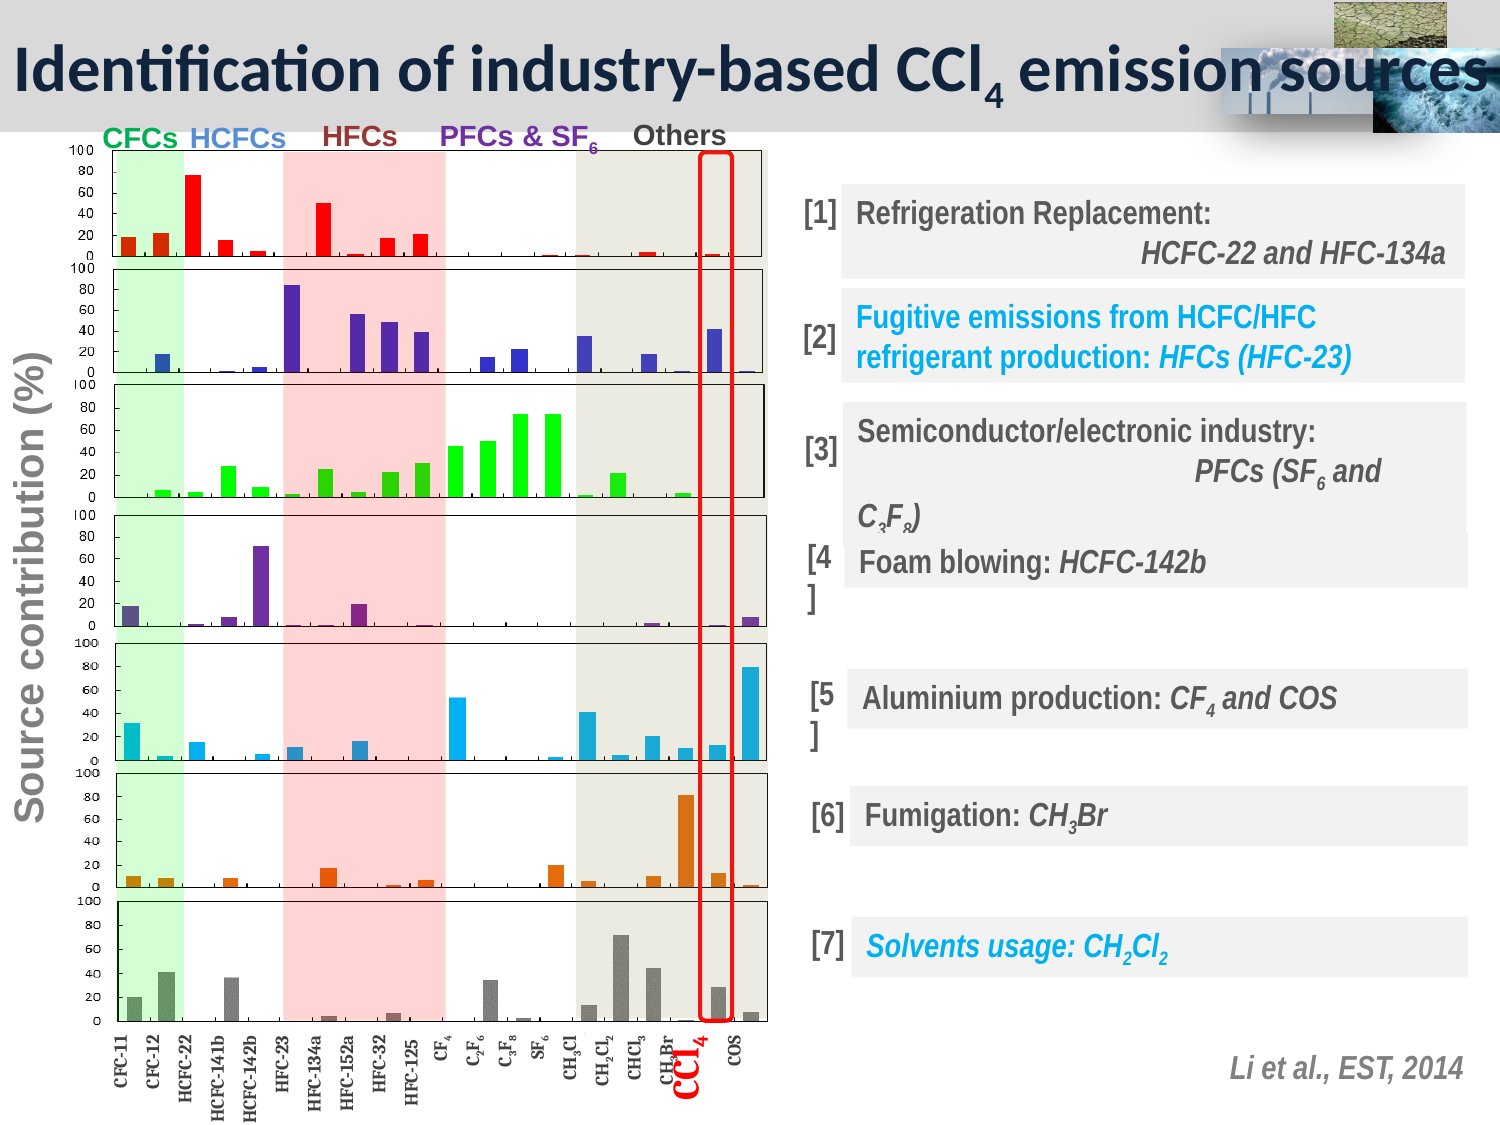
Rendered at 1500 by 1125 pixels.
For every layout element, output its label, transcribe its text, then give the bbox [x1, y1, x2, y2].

picture [64, 136, 785, 1034]
text_box Fumigation: CH3Br [850, 785, 1468, 847]
text_box [3] [790, 419, 858, 475]
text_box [0, 0, 1500, 133]
text_box [5] [795, 664, 858, 760]
text_box [7] [796, 913, 860, 969]
text_box Li et al., EST, 2014 [1215, 1038, 1483, 1094]
text_box [1] [790, 182, 857, 238]
text_box [6] [796, 785, 861, 840]
text_box Fugitive emissions from HCFC/HFC refrigerant production: HFCs (HFC-23) [841, 288, 1465, 383]
text_box CFC-11 CFC-12 HCFC-22 HCFC-141b HCFC-142b HFC-23 HFC-134a HFC-152a HFC-32 HFC-125 CF4 C2F6 C3F8 SF6 CH3Cl CH2Cl2 CHCl3 CH3Br CCl4 COS [90, 1020, 795, 1125]
text_box [4] [792, 528, 853, 623]
text_box Refrigeration Replacement: HCFC-22 and HFC-134a [841, 184, 1465, 279]
text_box Source contribution (%) [0, 312, 59, 865]
text_box Foam blowing: HCFC-142b [853, 532, 1468, 588]
text_box Semiconductor/electronic industry: PFCs (SF6 and C3F8) [842, 401, 1467, 532]
text_box Aluminium production: CF4 and COS [858, 668, 1468, 729]
text_box [2] [790, 308, 858, 363]
text_box Solvents usage: CH2Cl2 [851, 916, 1468, 977]
